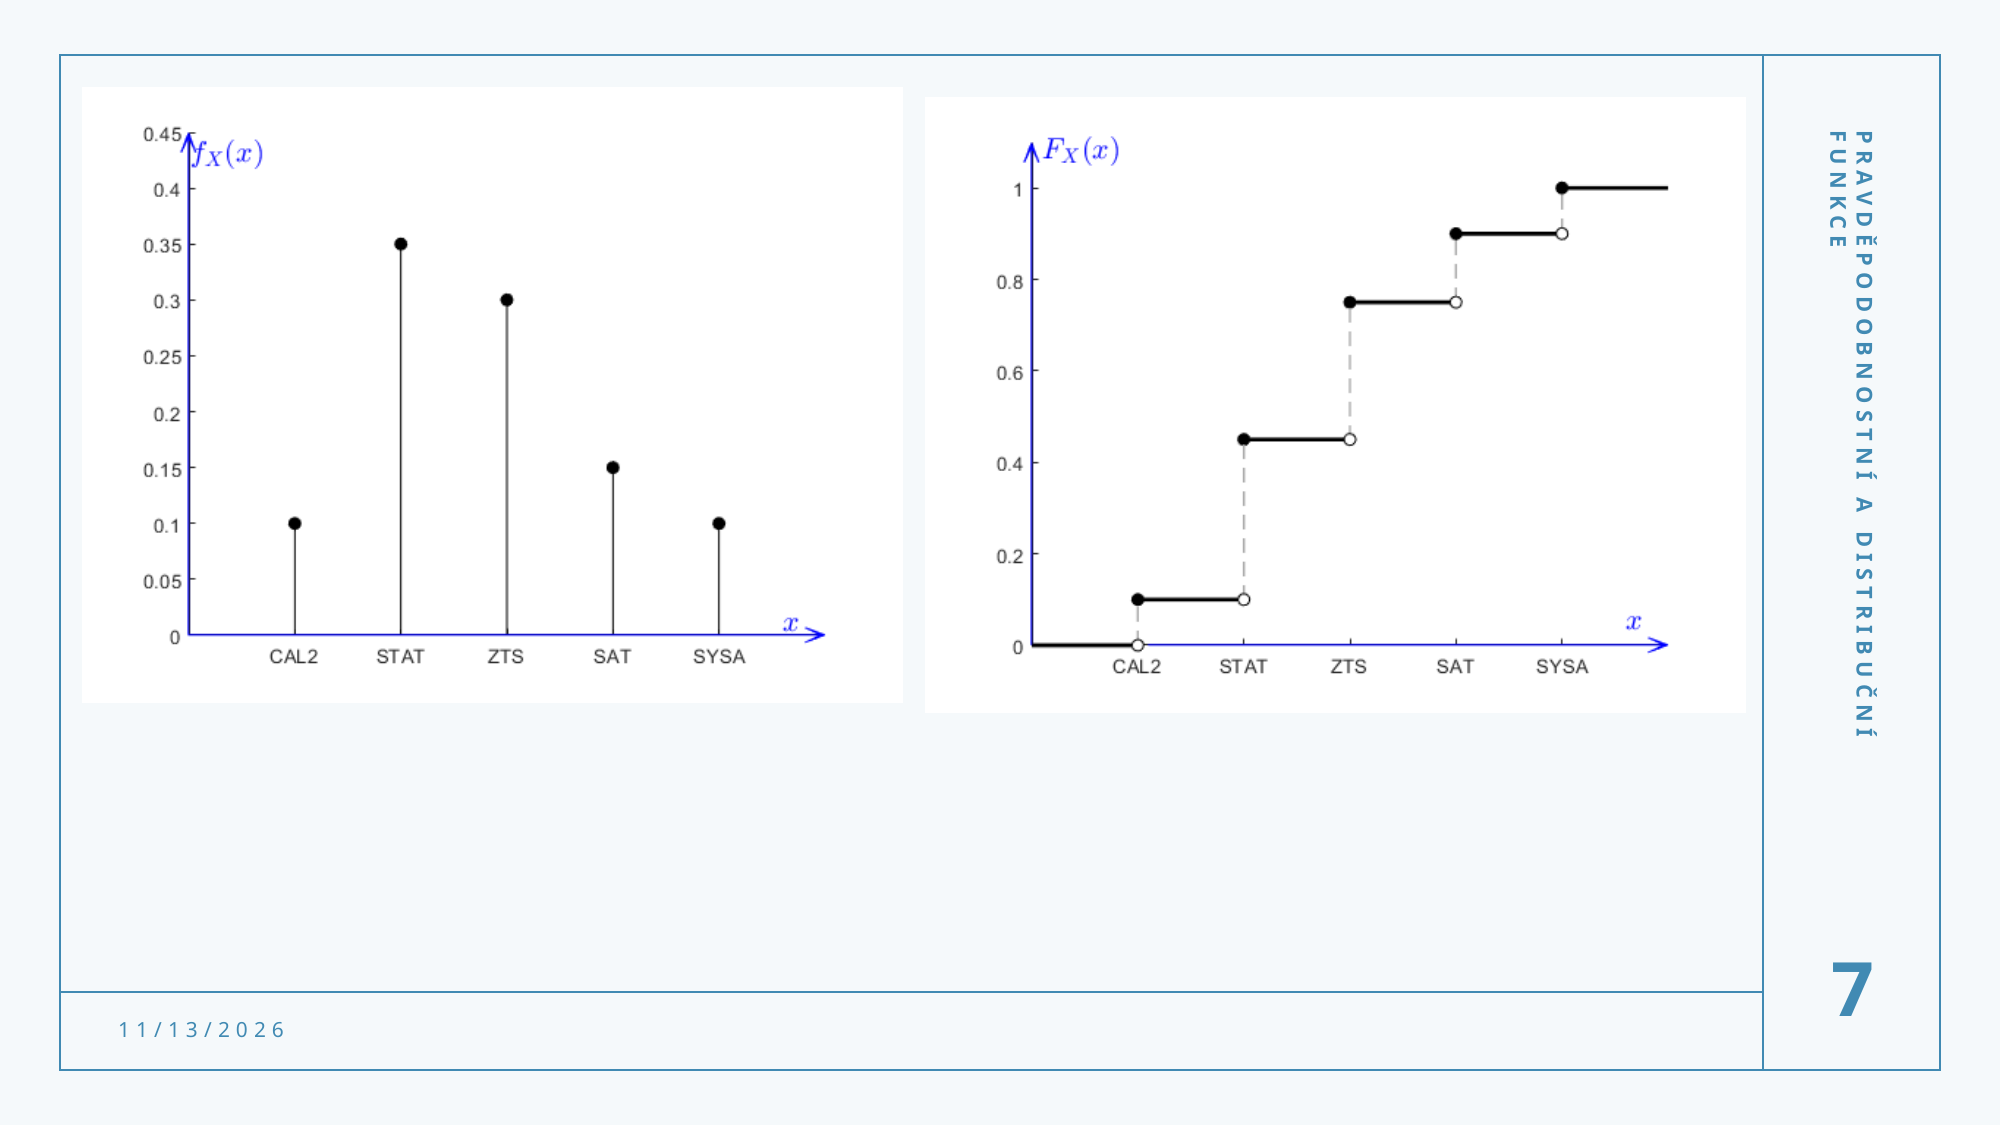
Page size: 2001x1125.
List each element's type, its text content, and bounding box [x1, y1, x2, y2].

footer pravděpodobnostní a distribuční funkce [1822, 115, 1883, 844]
slide_number 7 [1775, 930, 1932, 1055]
picture [82, 87, 903, 703]
picture [925, 97, 1746, 713]
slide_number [103, 1007, 621, 1055]
